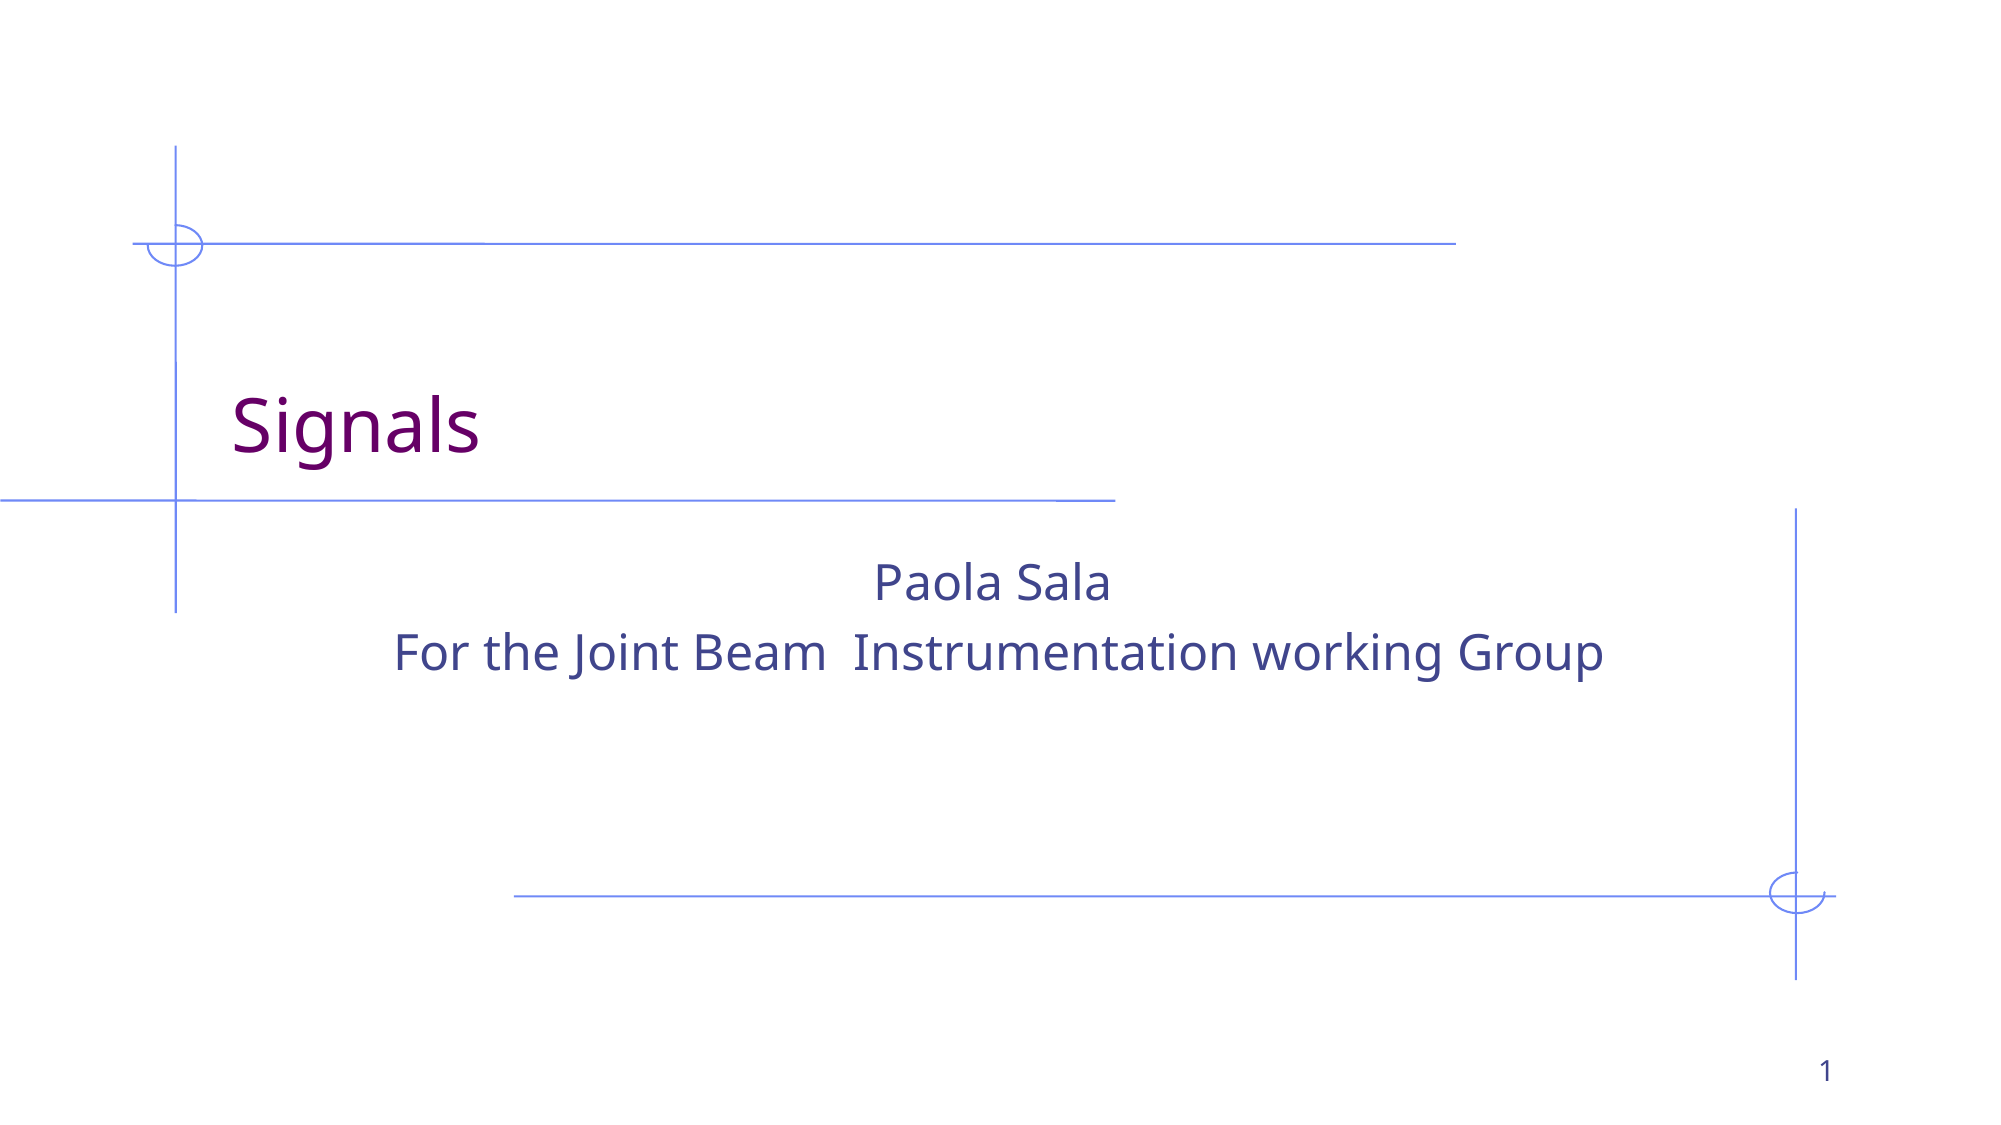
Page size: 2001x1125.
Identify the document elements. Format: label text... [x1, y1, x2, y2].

slide_number 1 [1433, 1024, 1851, 1101]
subtitle Paola Sala For the Joint Beam Instrumentation working Group [216, 542, 1784, 876]
title Signals [216, 287, 1917, 476]
